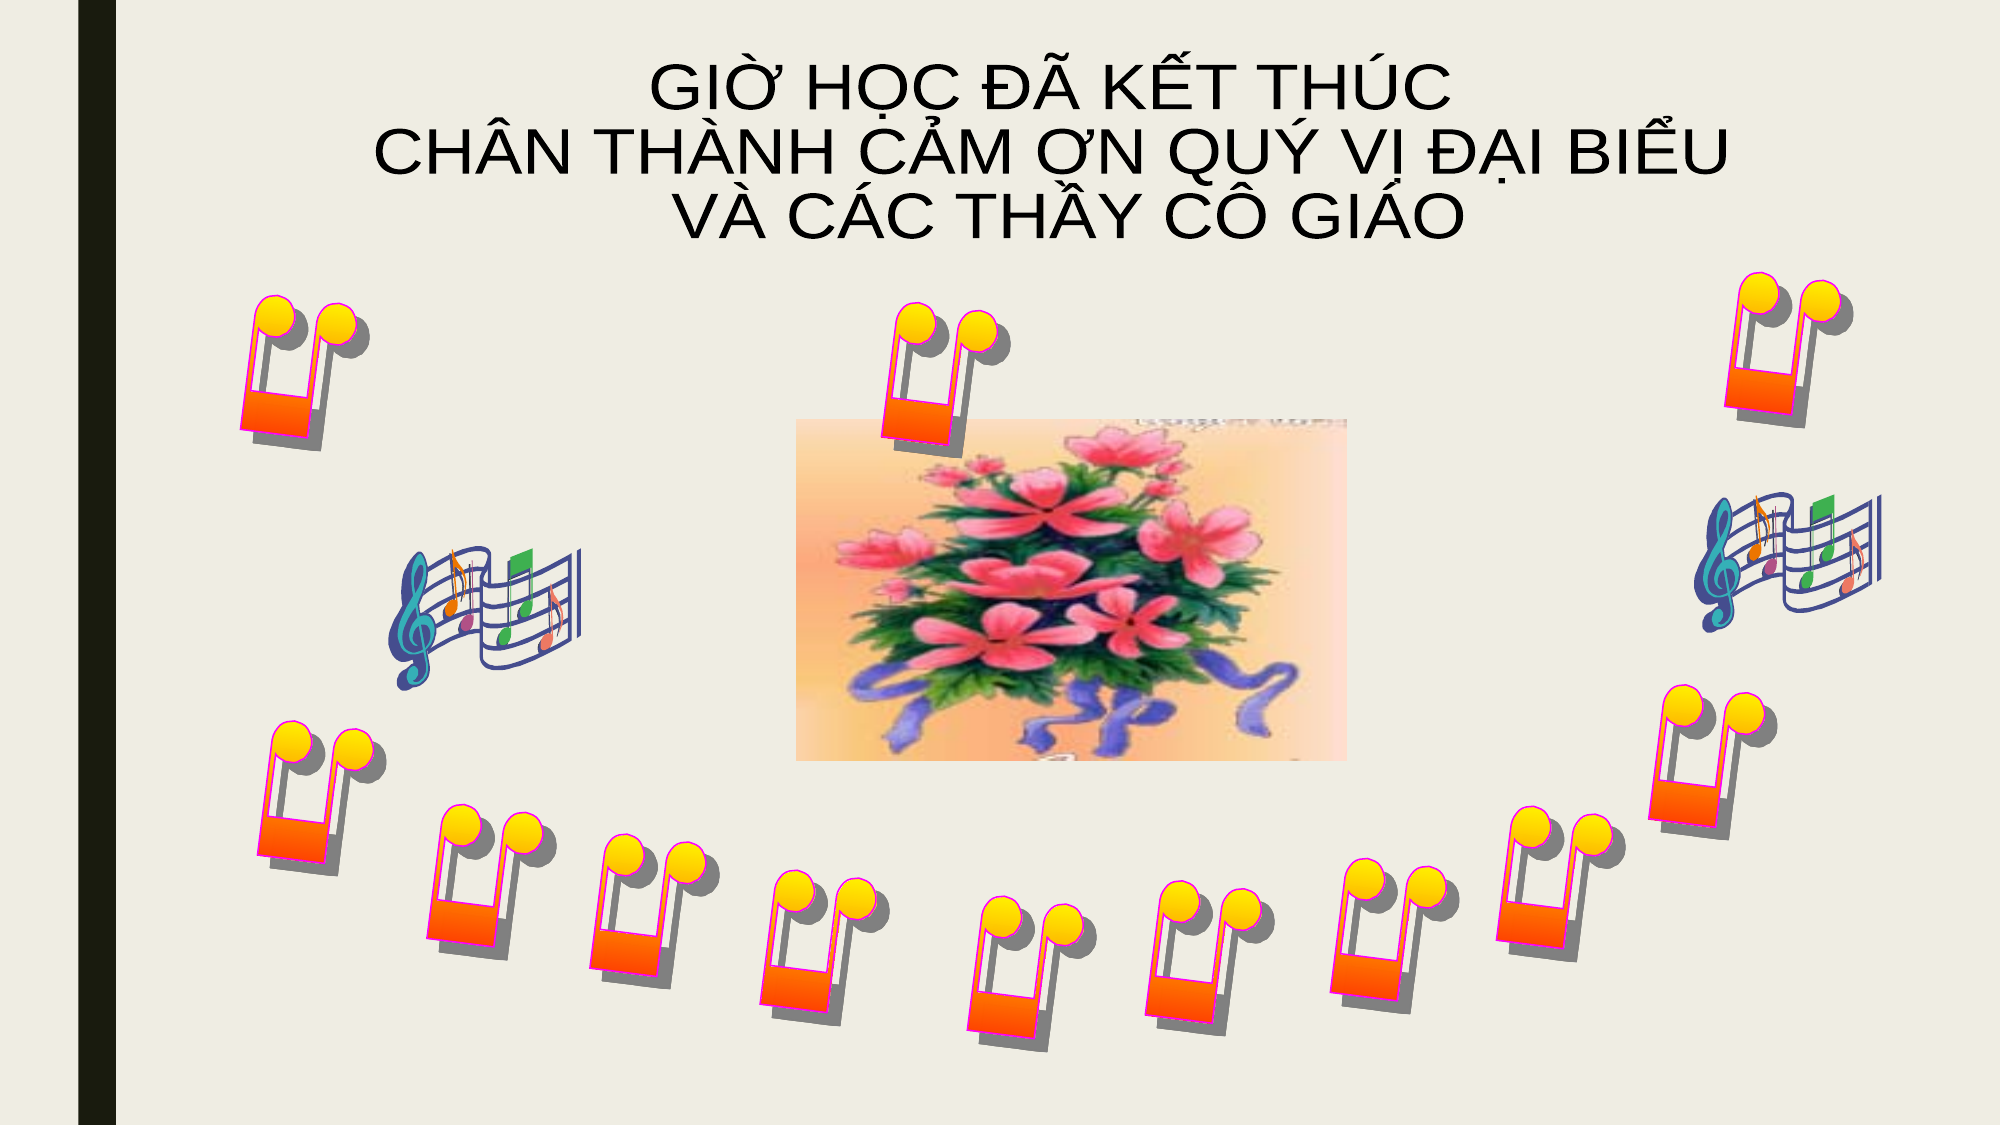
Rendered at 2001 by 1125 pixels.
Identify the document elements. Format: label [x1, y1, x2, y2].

text_box [1037, 904, 1084, 971]
list [387, 545, 582, 692]
text_box [883, 302, 998, 419]
text_box [1496, 806, 1613, 949]
text_box [1648, 684, 1765, 828]
text_box [1145, 880, 1262, 1024]
picture [796, 419, 1347, 761]
text_box [240, 295, 357, 438]
text_box [257, 721, 374, 864]
text_box [426, 804, 543, 947]
text_box [589, 834, 706, 977]
text_box [1724, 272, 1841, 415]
text_box [967, 896, 1043, 1039]
text_box [1330, 858, 1447, 1001]
list [1693, 491, 1883, 634]
text_box [760, 870, 876, 1013]
